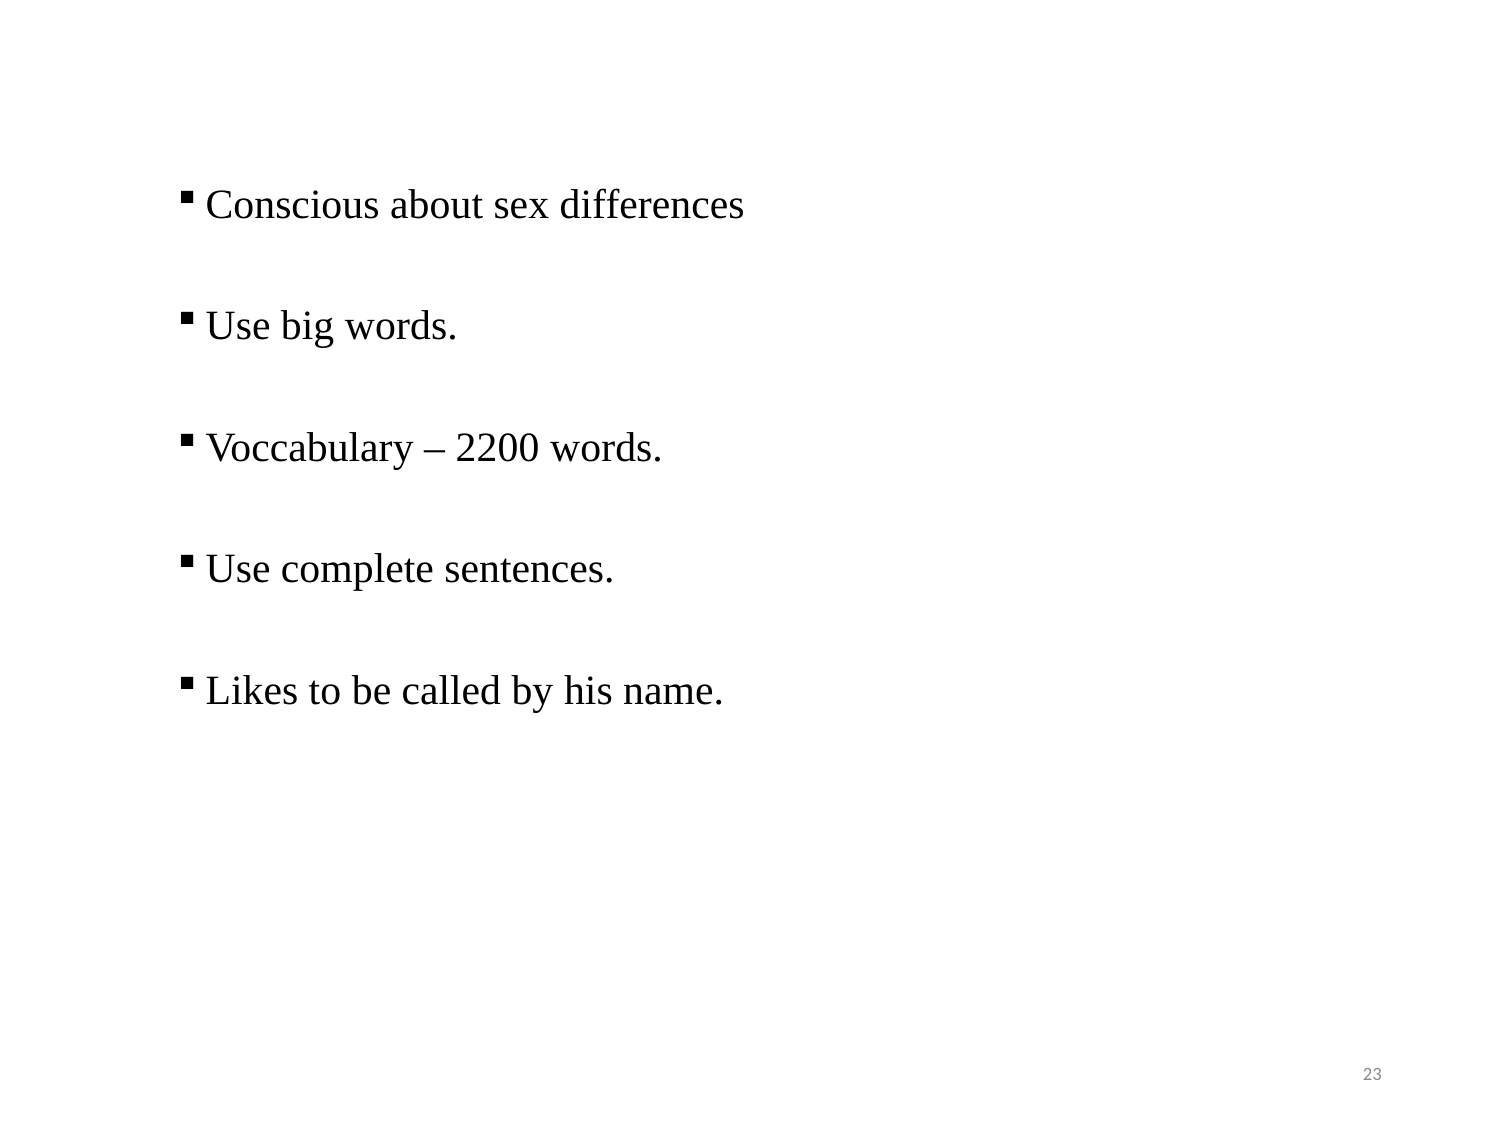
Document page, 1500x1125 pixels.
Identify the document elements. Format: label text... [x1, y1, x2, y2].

list Conscious about sex differences Use big words. Voccabulary – 2200 words. Use complete sentences. Likes to be called by his name. [162, 174, 1425, 913]
slide_number 23 [1059, 1042, 1397, 1103]
